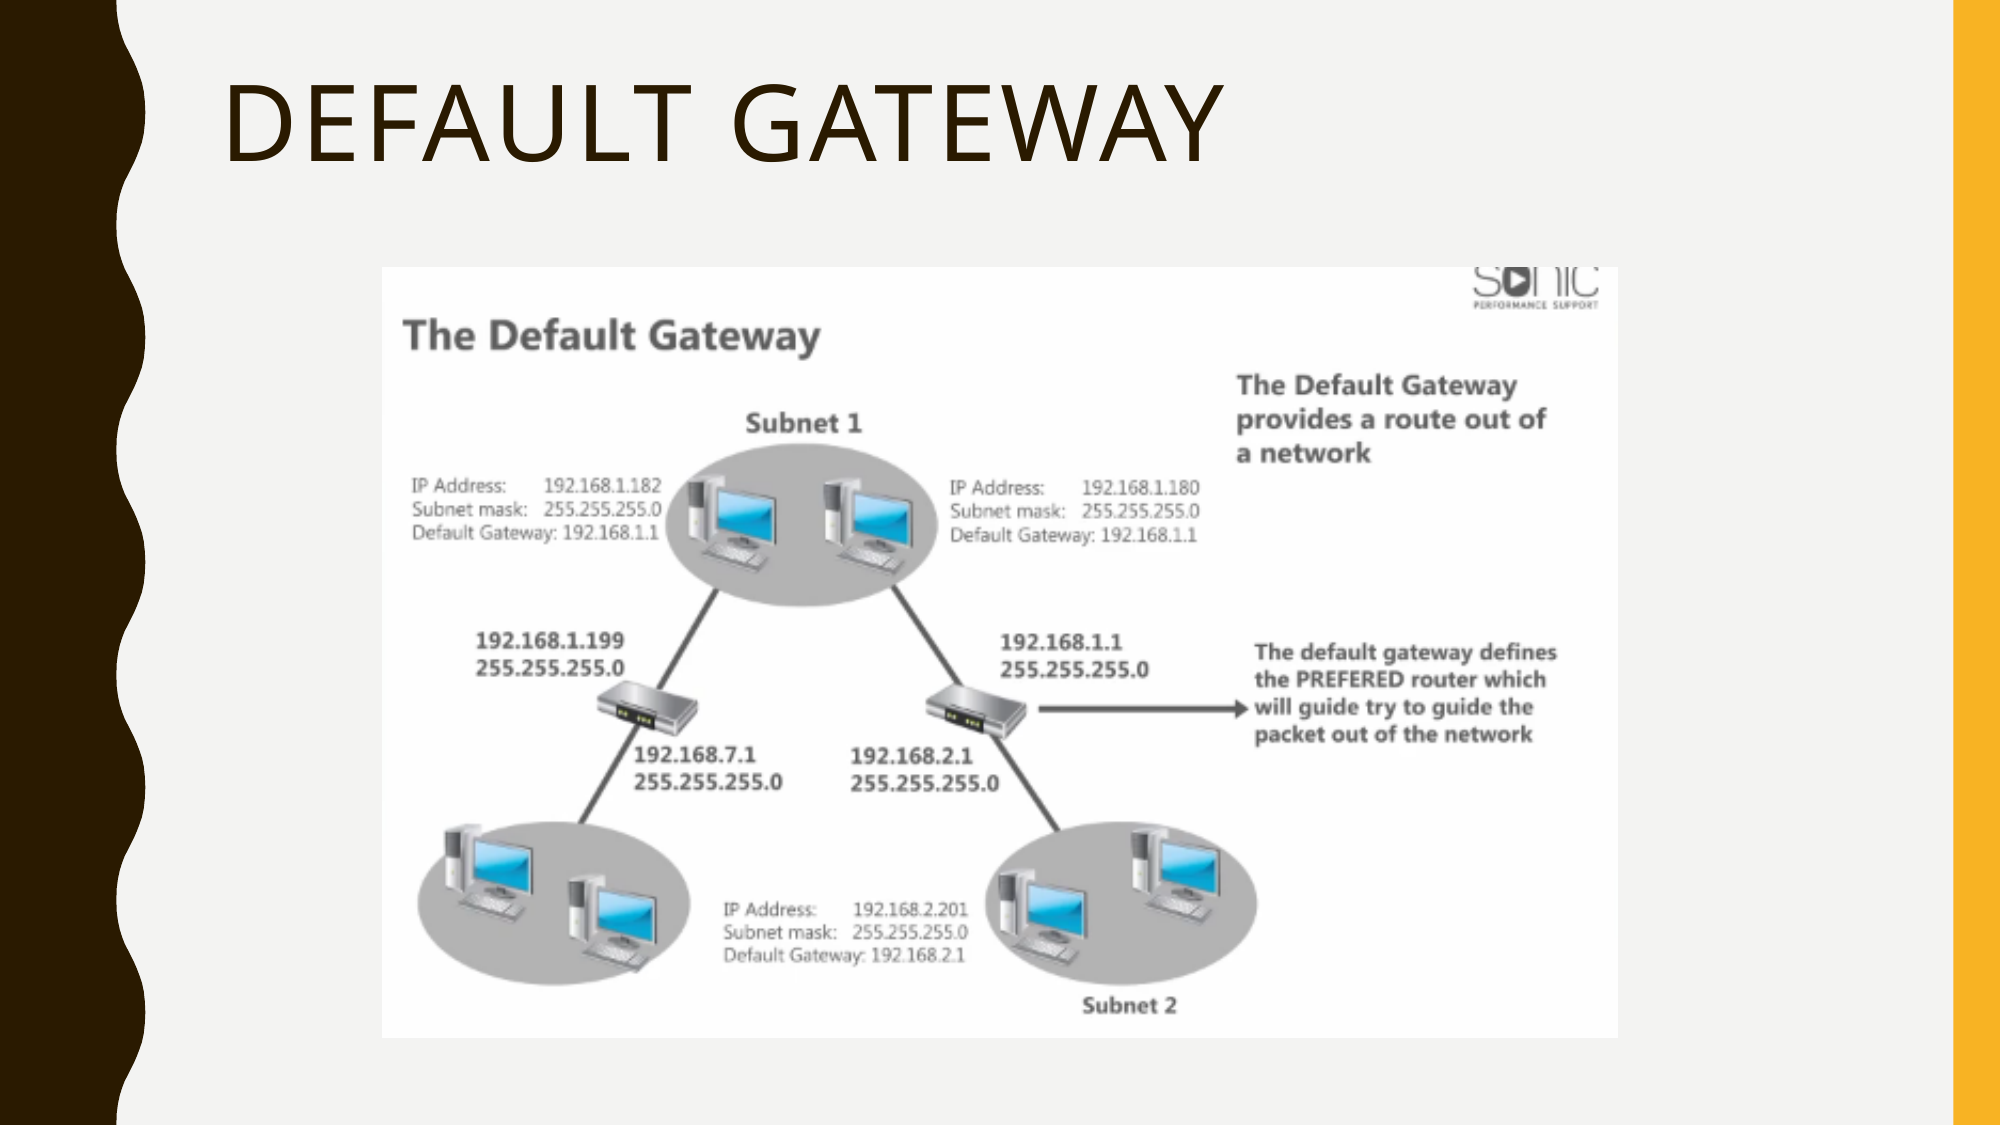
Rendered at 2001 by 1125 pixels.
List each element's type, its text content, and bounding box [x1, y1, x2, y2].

title Default gateway [205, 62, 1875, 308]
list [382, 267, 1618, 1038]
